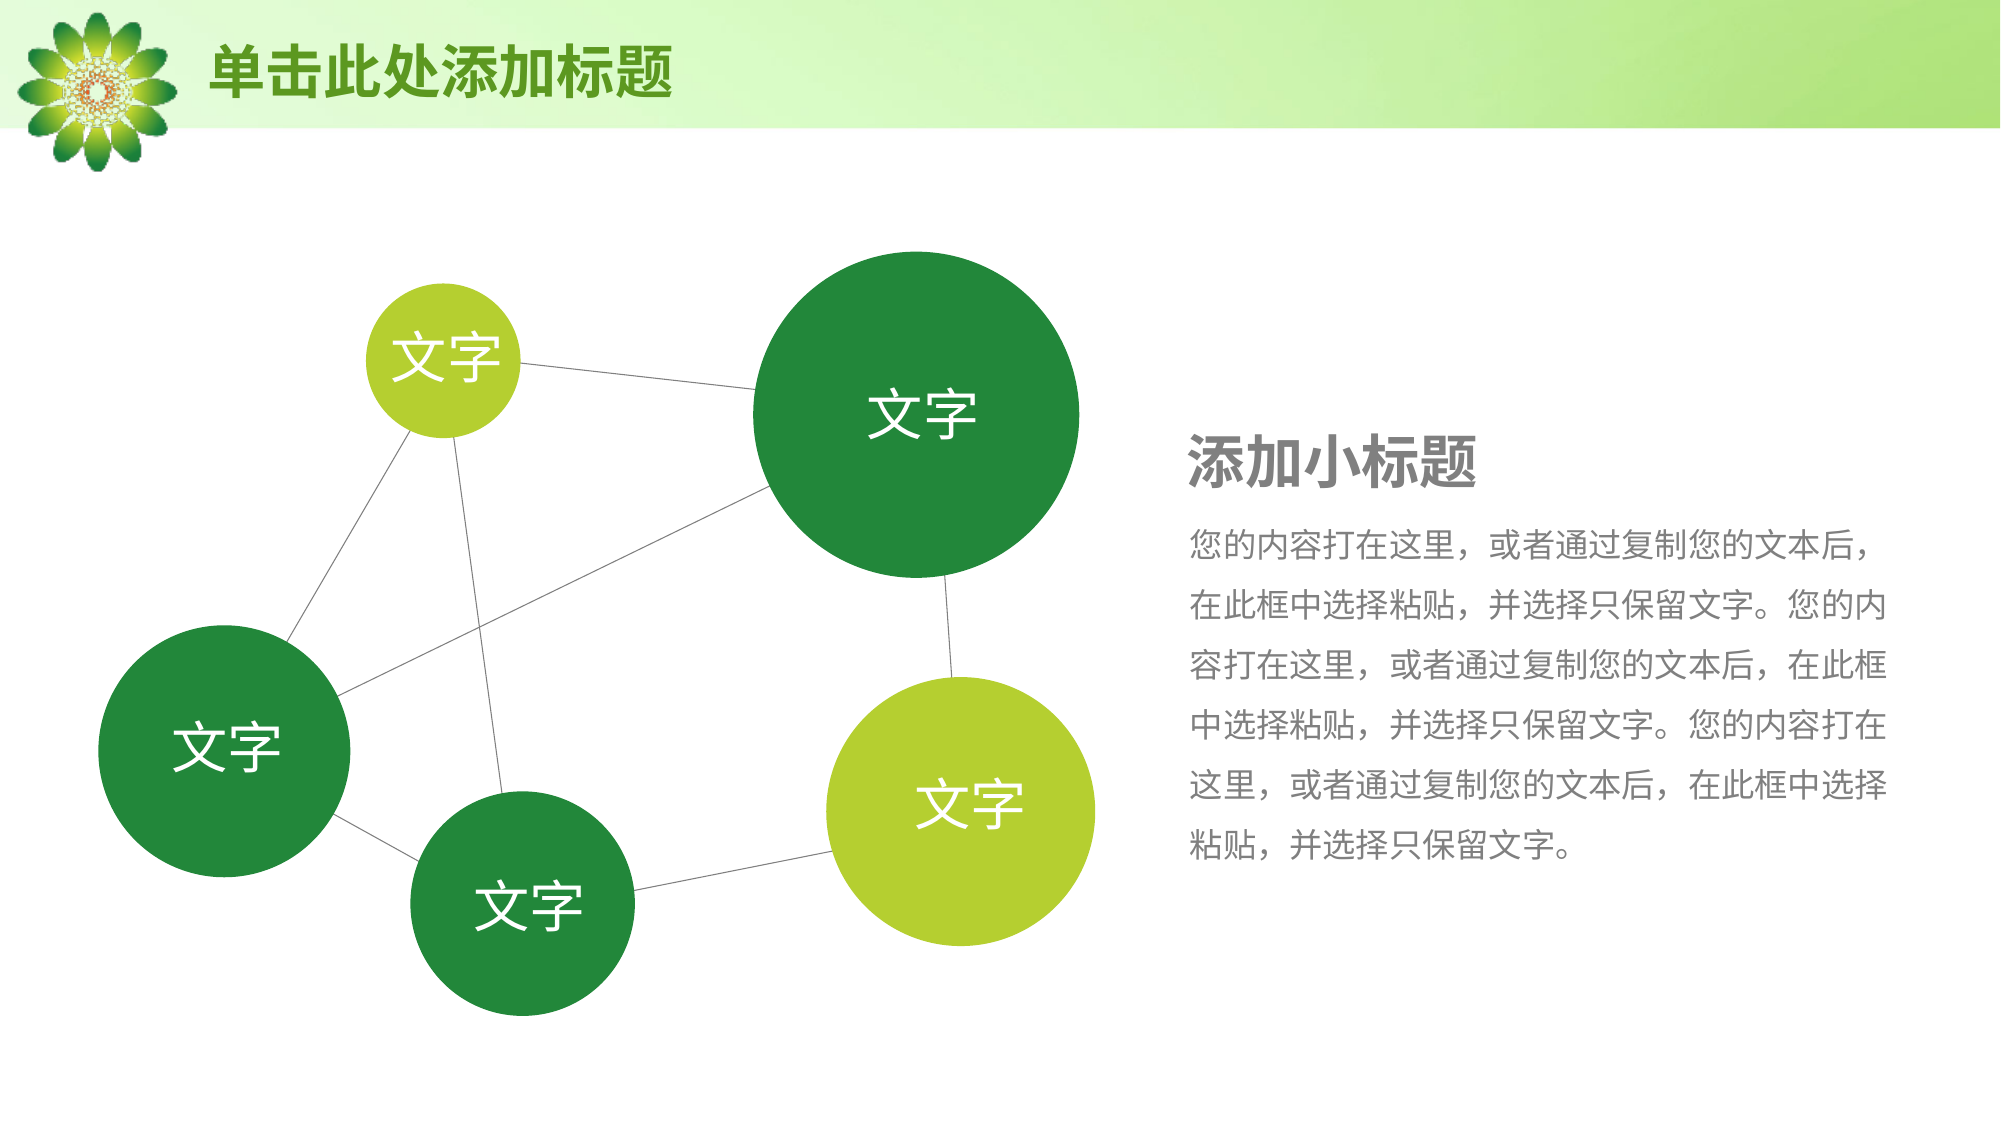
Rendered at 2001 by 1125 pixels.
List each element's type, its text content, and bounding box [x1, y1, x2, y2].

title 单击此处添加标题 [192, 37, 1918, 113]
picture [0, 0, 2001, 1125]
text_box 添加小标题 [1166, 414, 1499, 505]
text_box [98, 251, 1096, 1016]
text_box 您的内容打在这里，或者通过复制您的文本后，在此框中选择粘贴，并选择只保留文字。您的内容打在这里，或者通过复制您的文本后，在此框中选择粘贴，并选择只保留文字。您的内容打在这里，或者通过复制您的文本后，在此框中选择粘贴，并选择只保留文字。 [1169, 494, 1921, 994]
